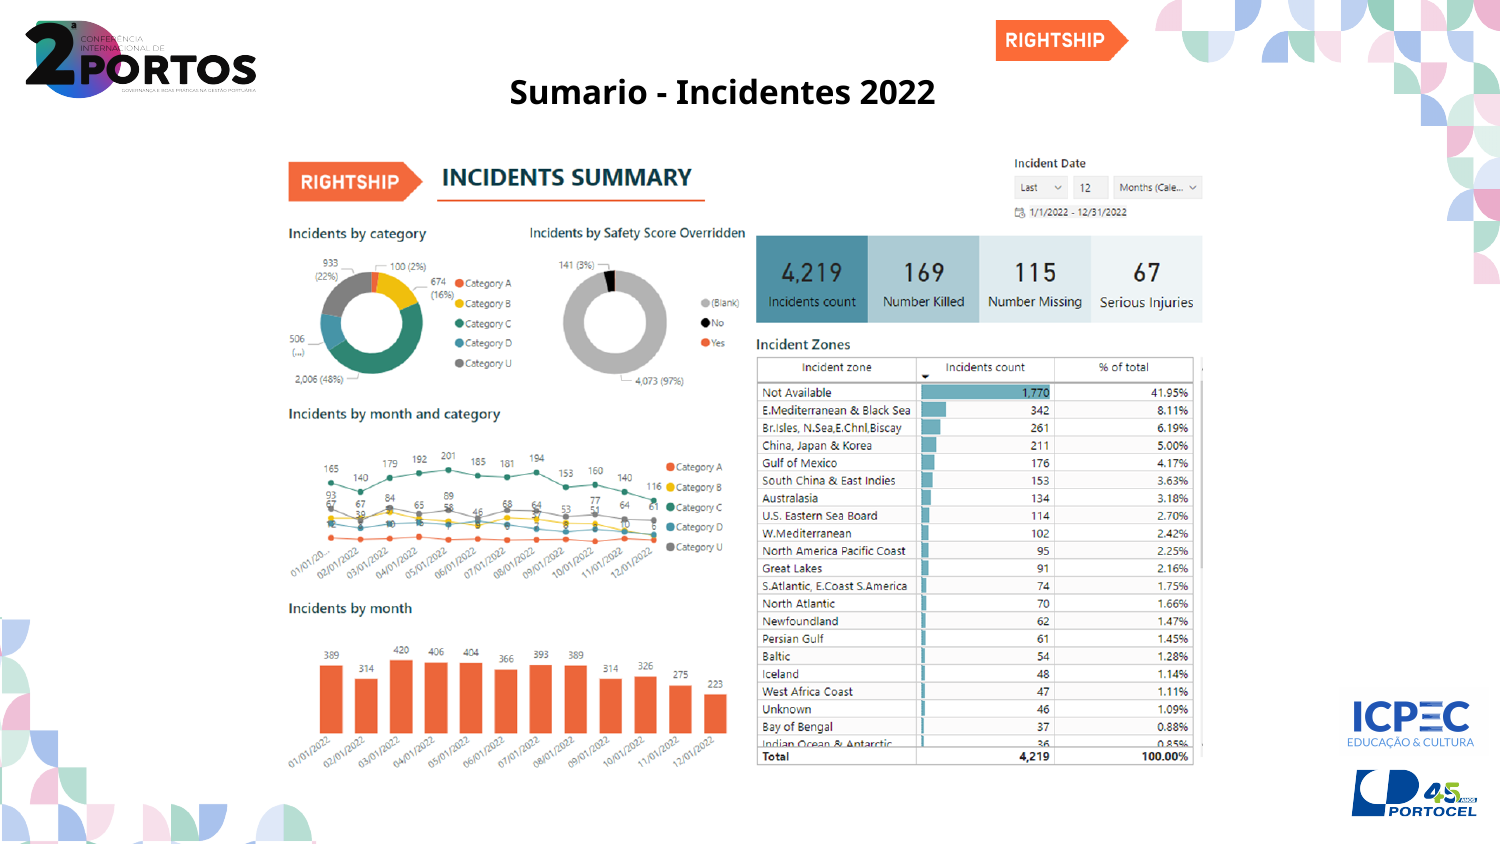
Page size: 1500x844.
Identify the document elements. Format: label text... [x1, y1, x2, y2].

picture [1349, 759, 1479, 828]
picture [1339, 687, 1489, 756]
picture [17, 11, 264, 110]
picture [995, 19, 1130, 61]
picture [0, 0, 1500, 844]
title Sumario - Incidentes 2022 [494, 56, 1141, 150]
